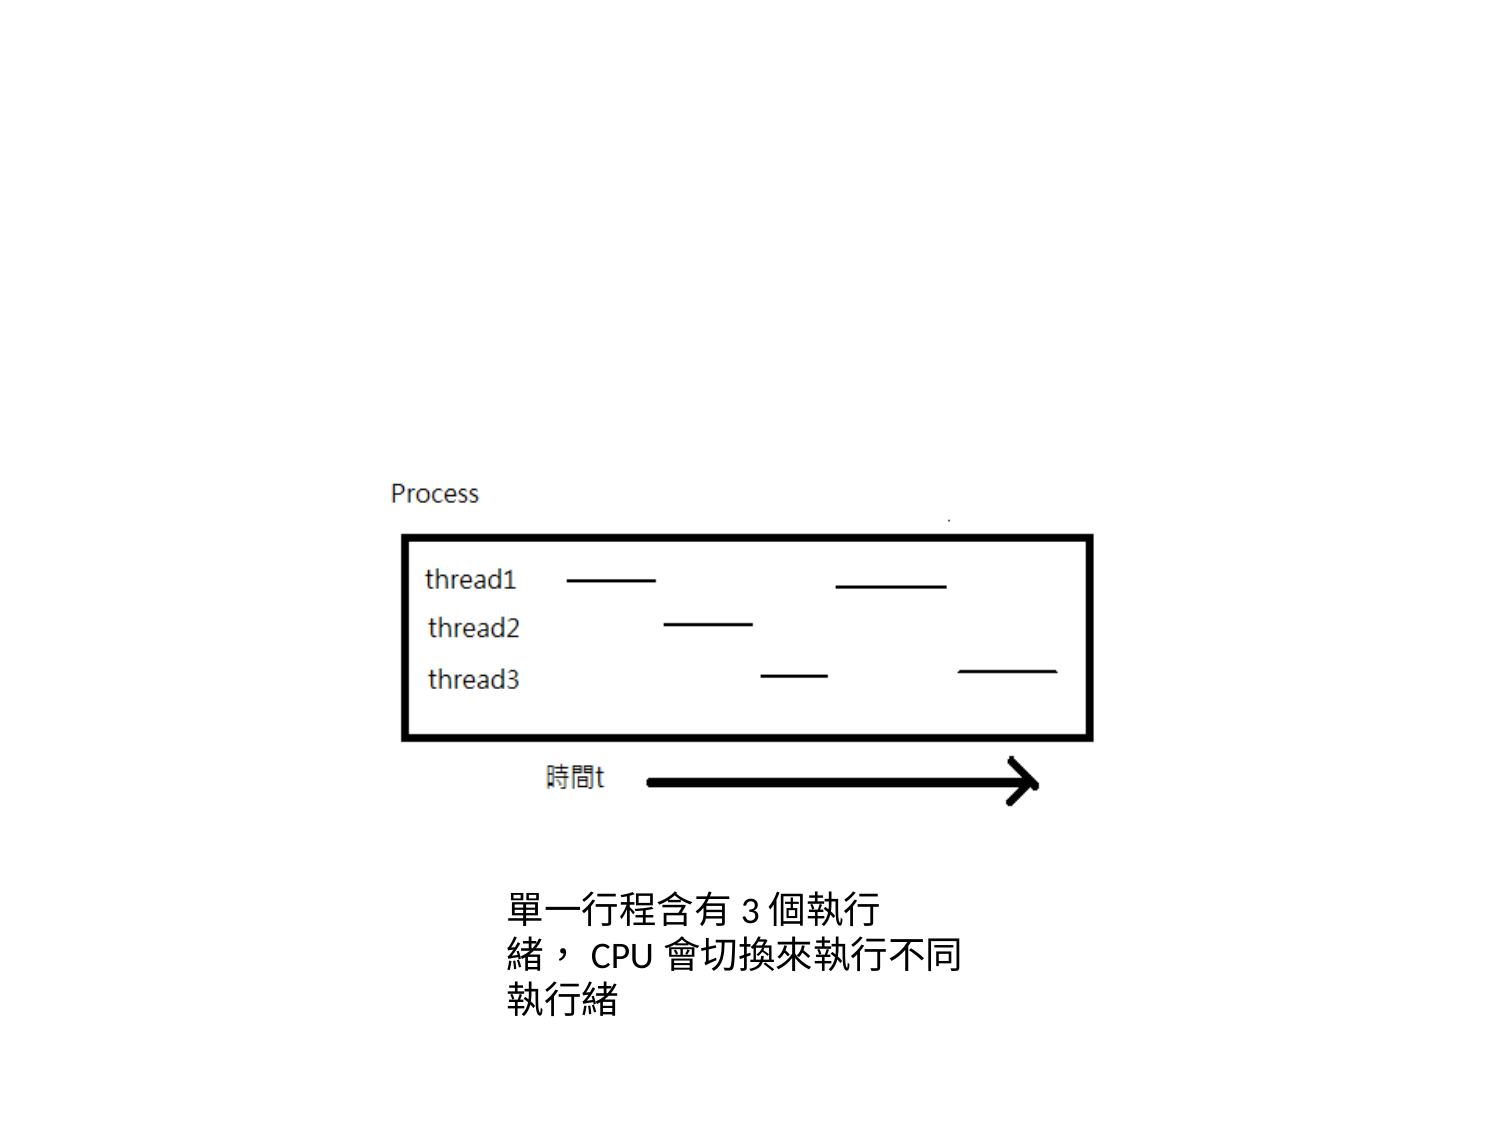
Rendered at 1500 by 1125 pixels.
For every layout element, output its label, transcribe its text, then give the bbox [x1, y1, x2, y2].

text_box 單一行程含有3個執行緒，CPU會切換來執行不同執行緒 [492, 878, 1008, 1029]
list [366, 456, 1134, 812]
